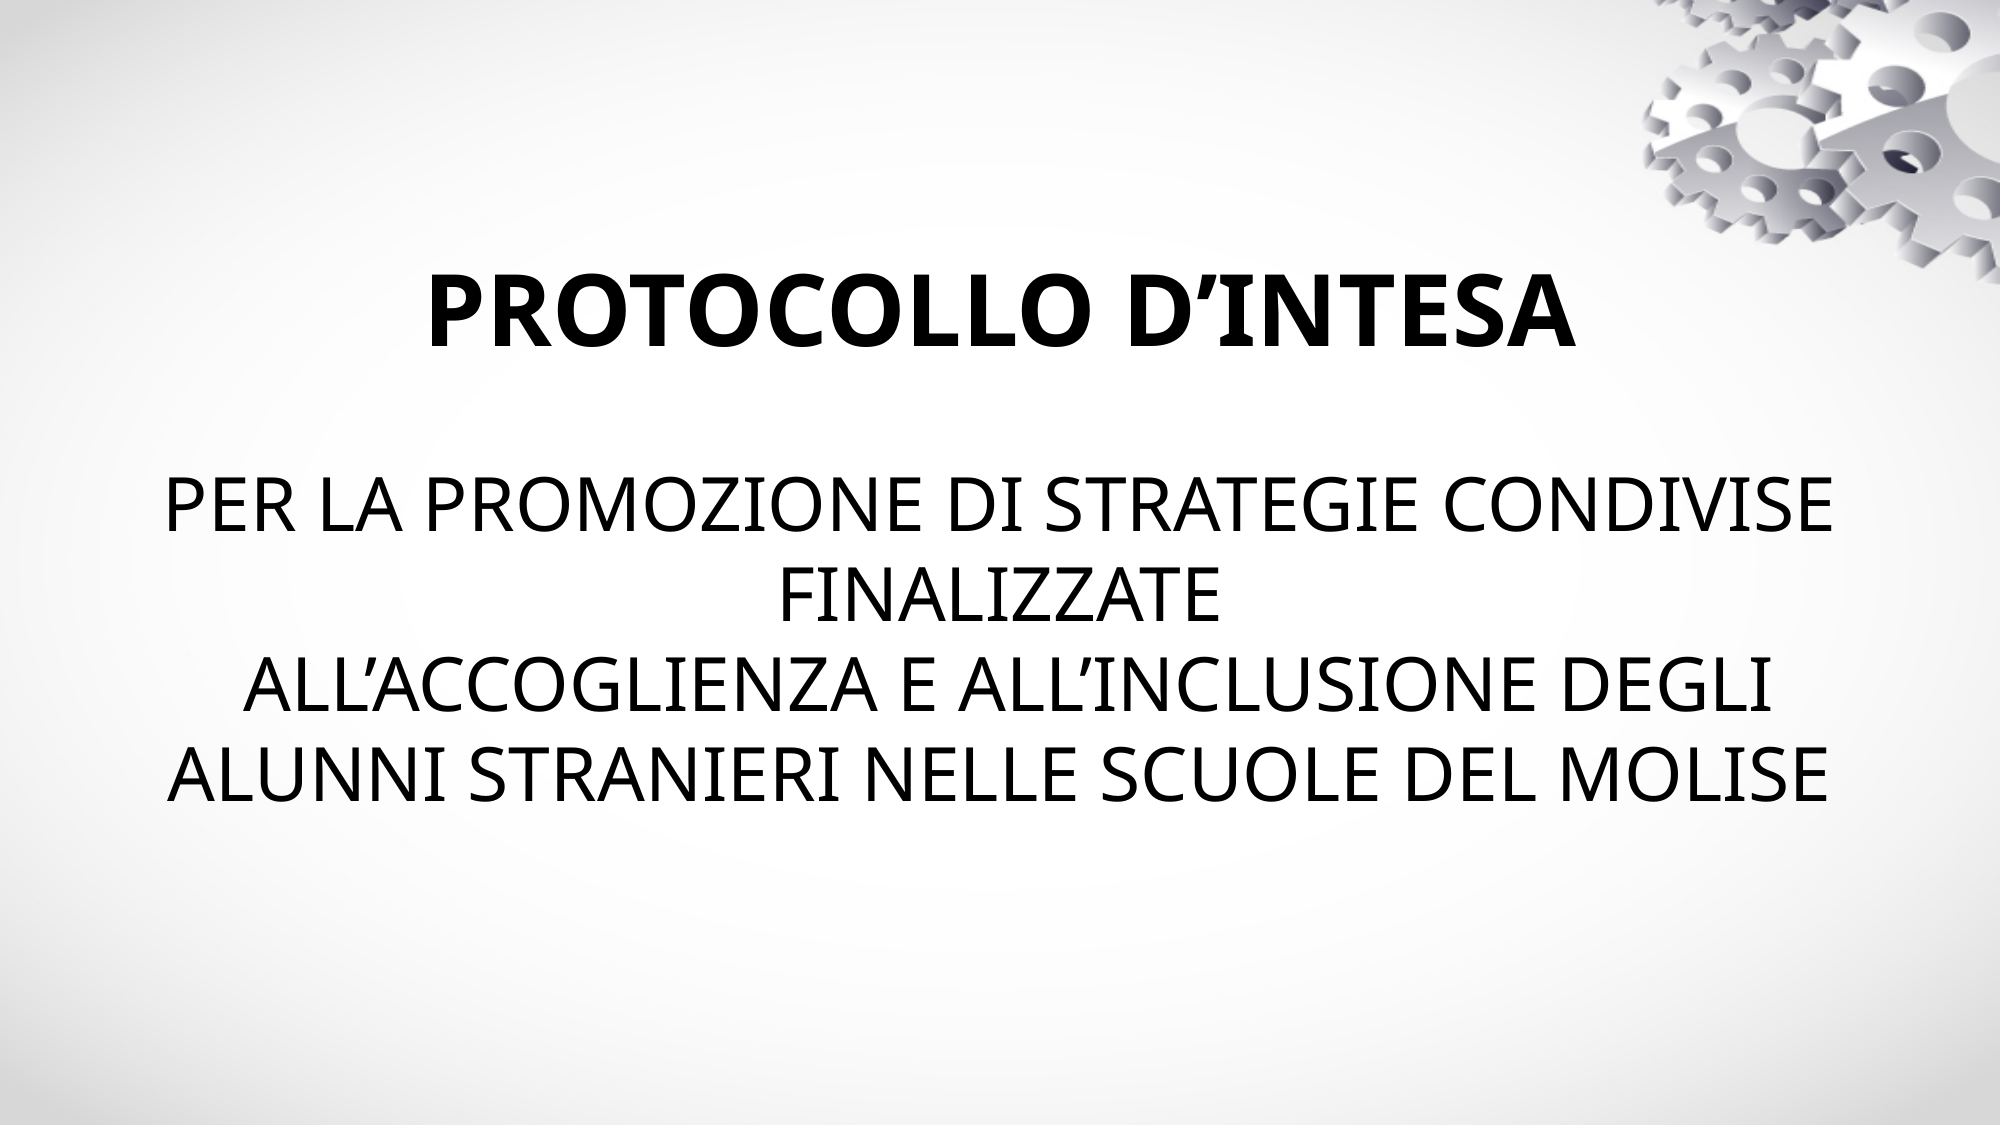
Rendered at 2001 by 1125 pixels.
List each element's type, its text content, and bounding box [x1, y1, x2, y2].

picture [0, 0, 2000, 1125]
title PROTOCOLLO D’INTESA PER LA PROMOZIONE DI STRATEGIE CONDIVISE FINALIZZATE ALL’ACCOGLIENZA E ALL’INCLUSIONE DEGLI ALUNNI STRANIERI NELLE SCUOLE DEL MOLISE [87, 207, 1913, 824]
